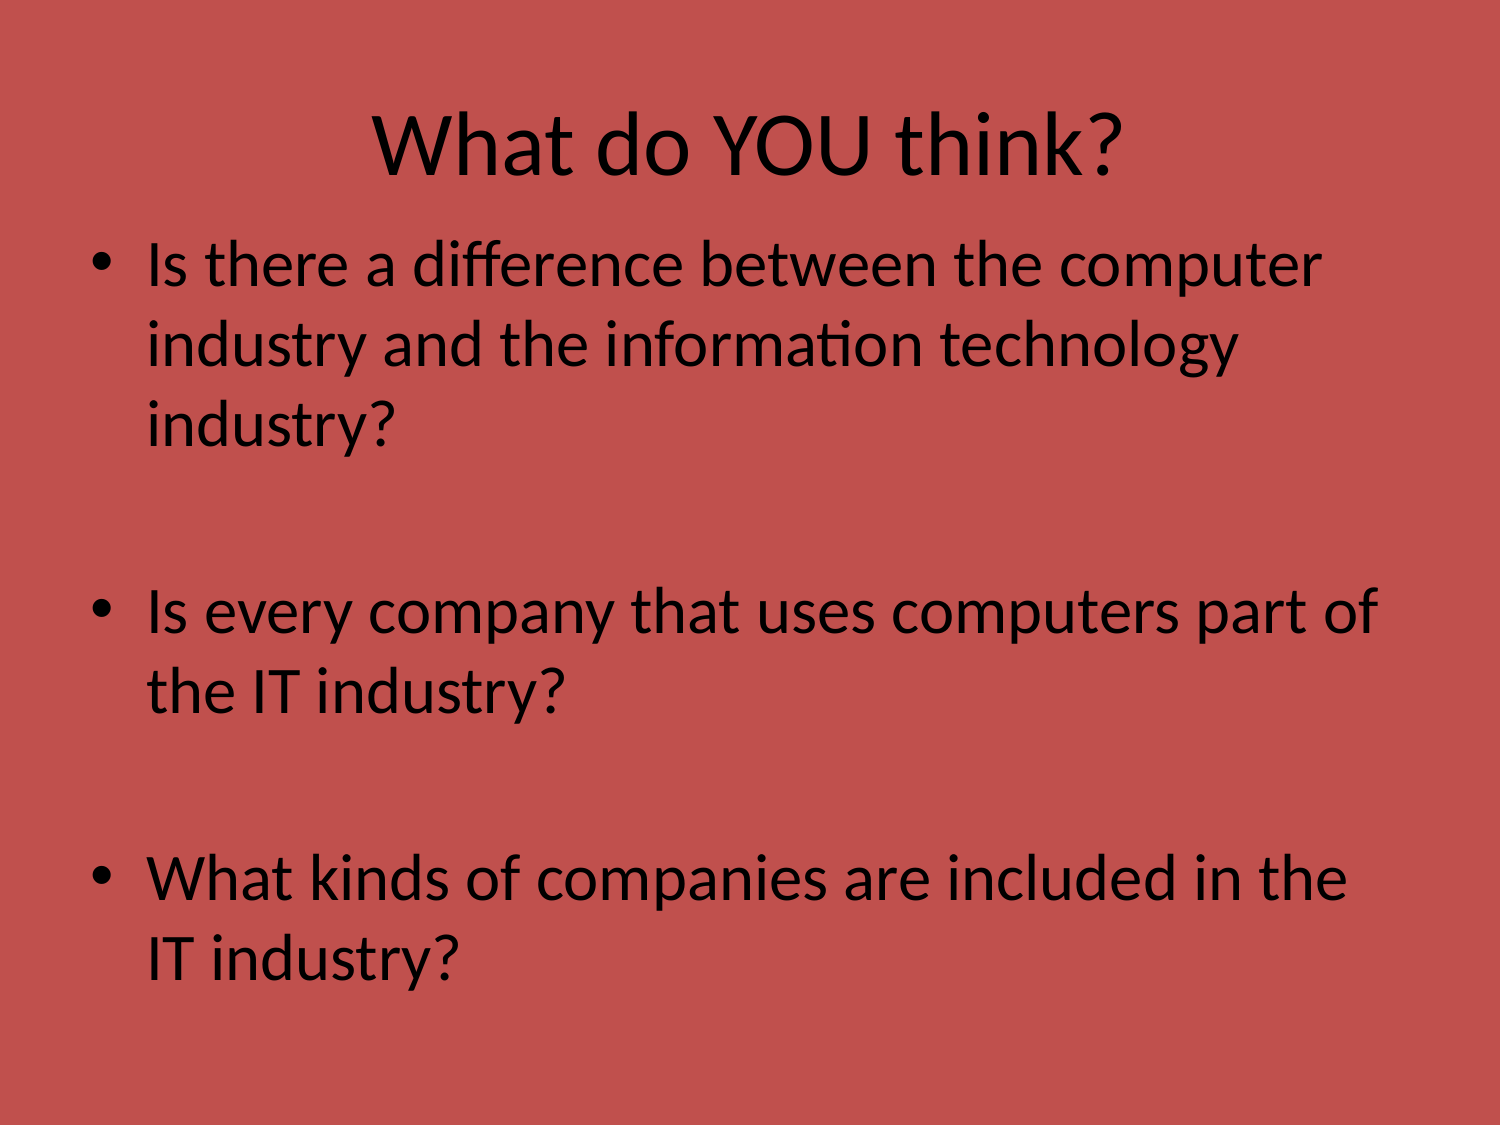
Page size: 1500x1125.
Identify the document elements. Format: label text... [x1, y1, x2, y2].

list Is there a difference between the computer industry and the information technology industry? Is every company that uses computers part of the IT industry? What kinds of companies are included in the IT industry? [75, 212, 1425, 1050]
title What do YOU think? [75, 45, 1425, 212]
